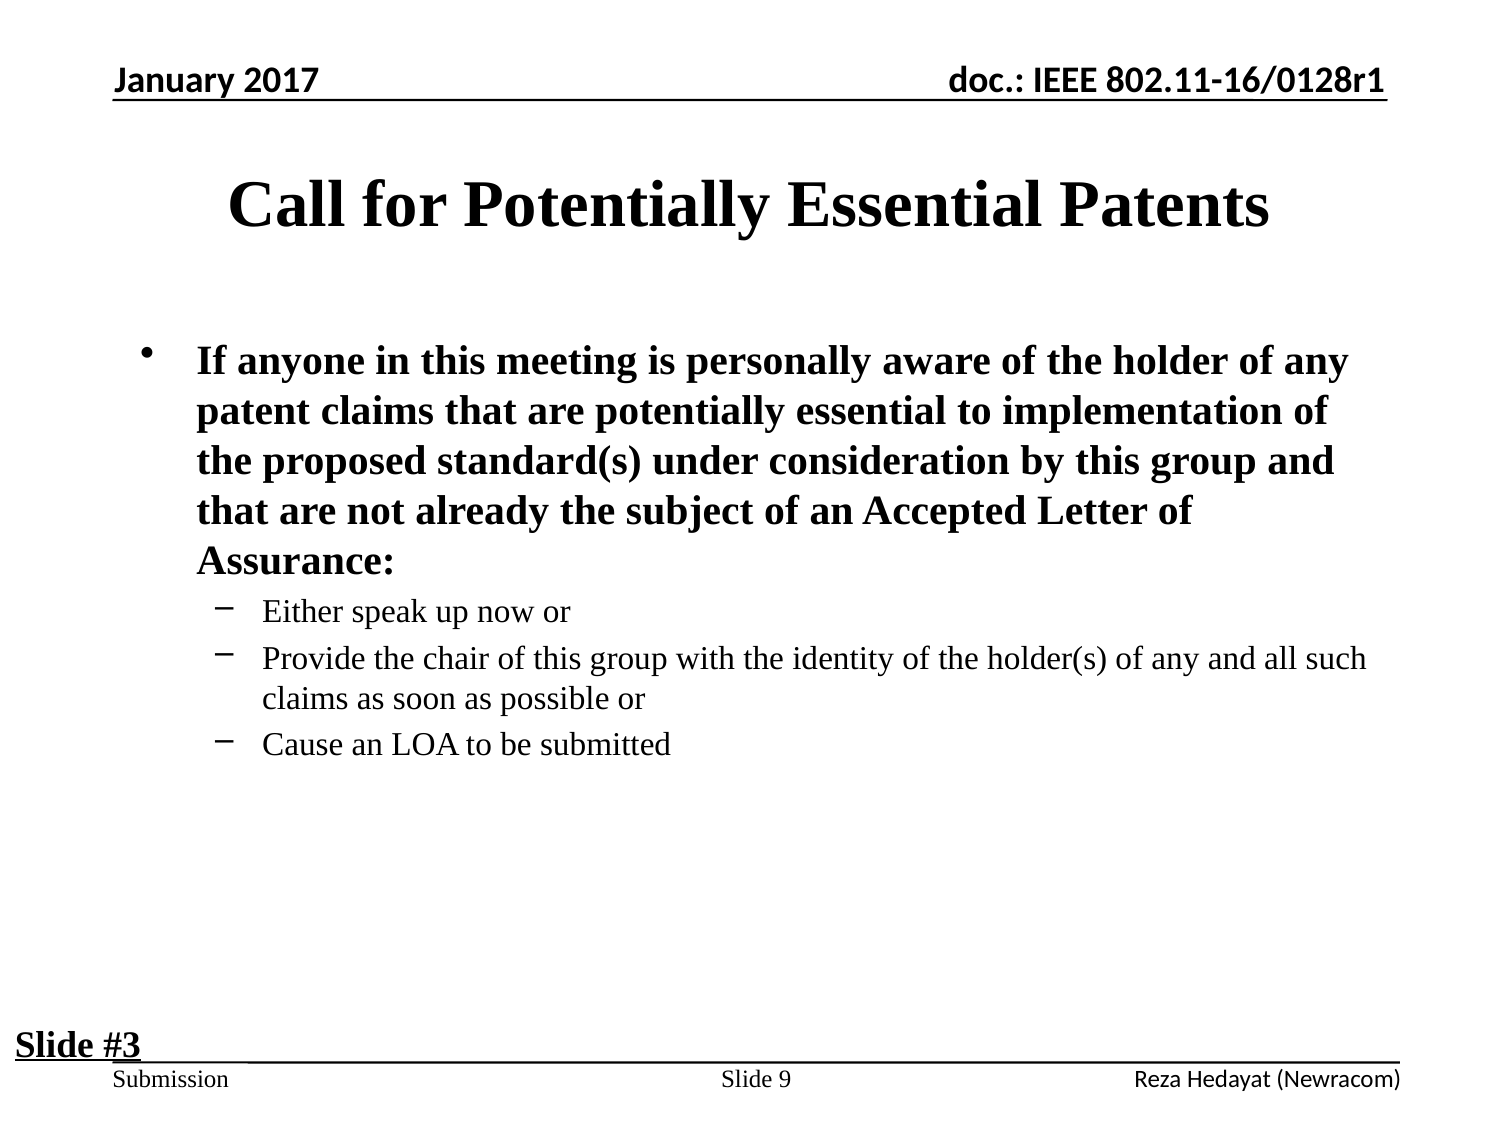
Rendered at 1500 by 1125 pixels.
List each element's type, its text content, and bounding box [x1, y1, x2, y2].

footer Reza Hedayat (Newracom) [1125, 1061, 1402, 1093]
slide_number Slide 9 [712, 1061, 800, 1093]
text_box Slide #3 [0, 1012, 157, 1073]
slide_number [114, 54, 322, 101]
title Call for Potentially Essential Patents [112, 112, 1388, 288]
list If anyone in this meeting is personally aware of the holder of any patent claims that are potentially essential to implementation of the proposed standard(s) under consideration by this group and that are not already the subject of an Accepted Letter of Assurance: Either speak up now or Provide the chair of this group with the identity of the holder(s) of any and all such claims as soon as possible or Cause an LOA to be submitted [125, 324, 1400, 1000]
